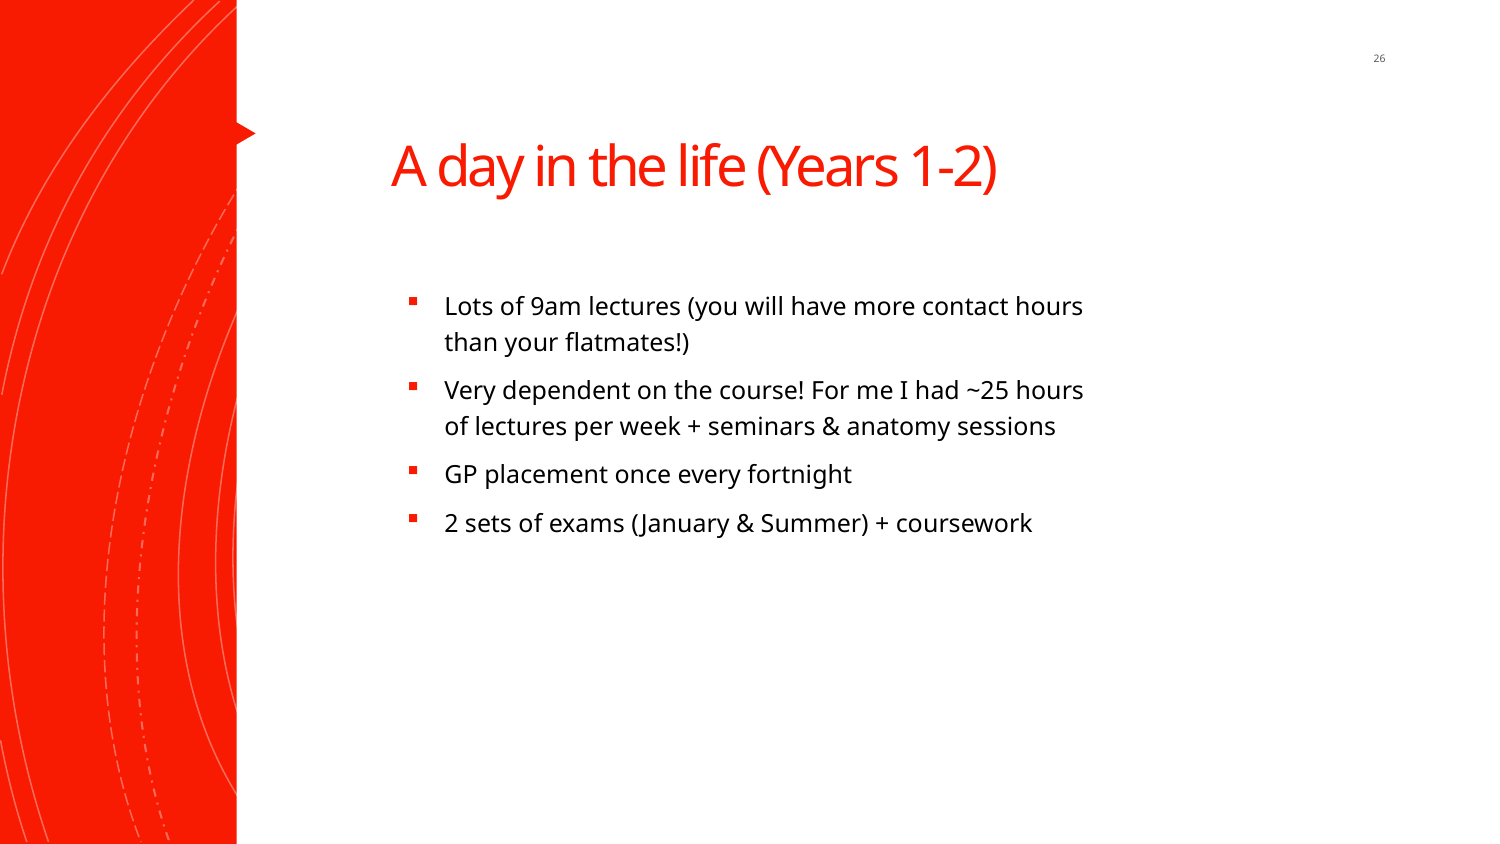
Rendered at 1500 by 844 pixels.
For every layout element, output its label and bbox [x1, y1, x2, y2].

text_box [0, 0, 1498, 844]
